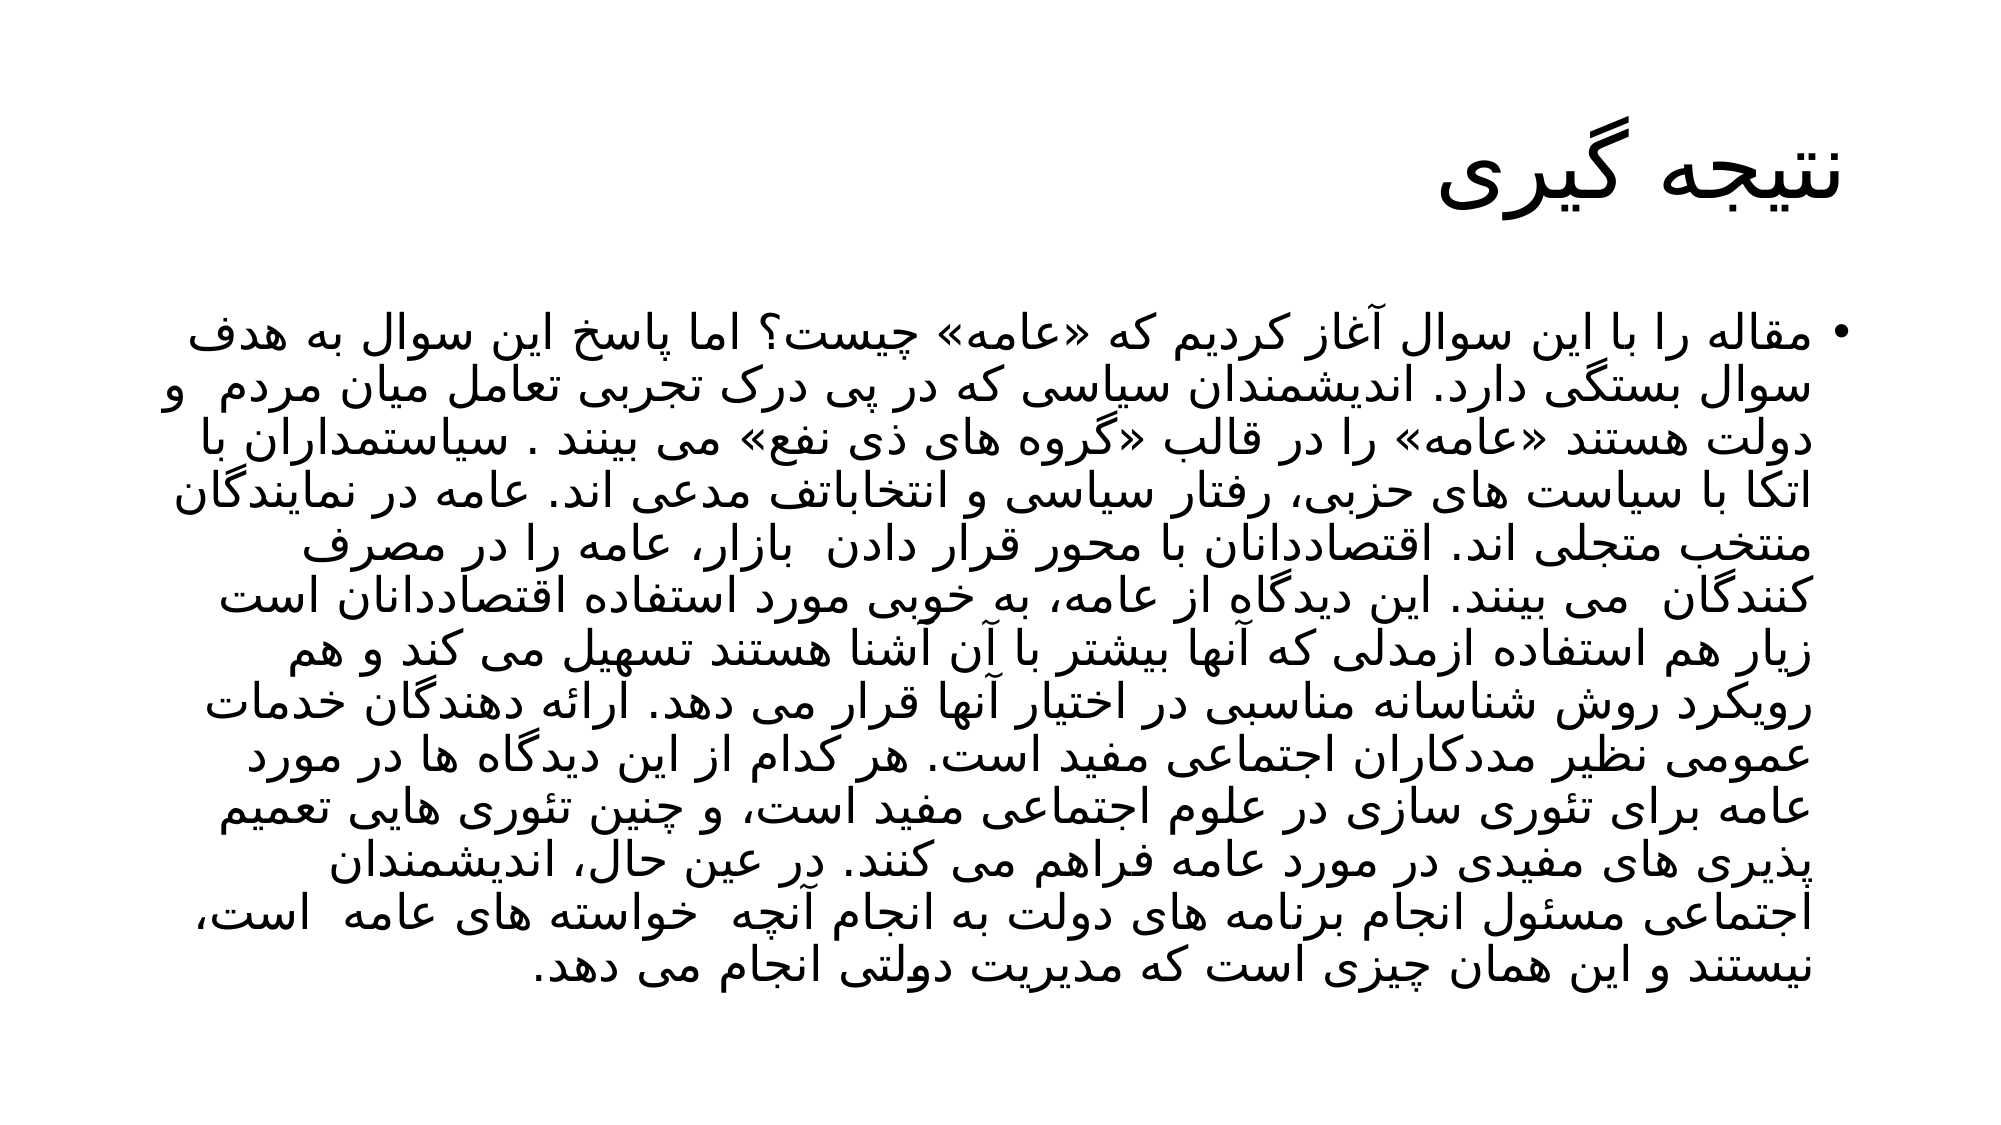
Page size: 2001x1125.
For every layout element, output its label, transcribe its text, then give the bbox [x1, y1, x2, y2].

list مقاله را با این سوال آغاز کردیم که «عامه» چیست؟ اما پاسخ این سوال به هدف سوال بستگی دارد. اندیشمندان سیاسی که در پی درک تجربی تعامل میان مردم و دولت هستند «عامه» را در قالب «گروه های ذی نفع» می بینند . سیاستمداران با اتکا با سیاست های حزبی، رفتار سیاسی و انتخاباتف مدعی اند. عامه در نمایندگان منتخب متجلی اند. اقتصاددانان با محور قرار دادن بازار، عامه را در مصرف کنندگان می بینند. این دیدگاه از عامه، به خوبی مورد استفاده اقتصاددانان است زیار هم استفاده ازمدلی که آنها بیشتر با آن آشنا هستند تسهیل می کند و هم رویکرد روش شناسانه مناسبی در اختیار آنها قرار می دهد. ارائه دهندگان خدمات عمومی نظیر مددکاران اجتماعی مفید است. هر کدام از این دیدگاه ها در مورد عامه برای تئوری سازی در علوم اجتماعی مفید است، و چنین تئوری هایی تعمیم پذیری های مفیدی در مورد عامه فراهم می کنند. در عین حال، اندیشمندان اجتماعی مسئول انجام برنامه های دولت به انجام آنچه خواسته های عامه است، نیستند و این همان چیزی است که مدیریت دولتی انجام می دهد. [137, 299, 1863, 1014]
title نتیجه گیری [137, 59, 1863, 278]
